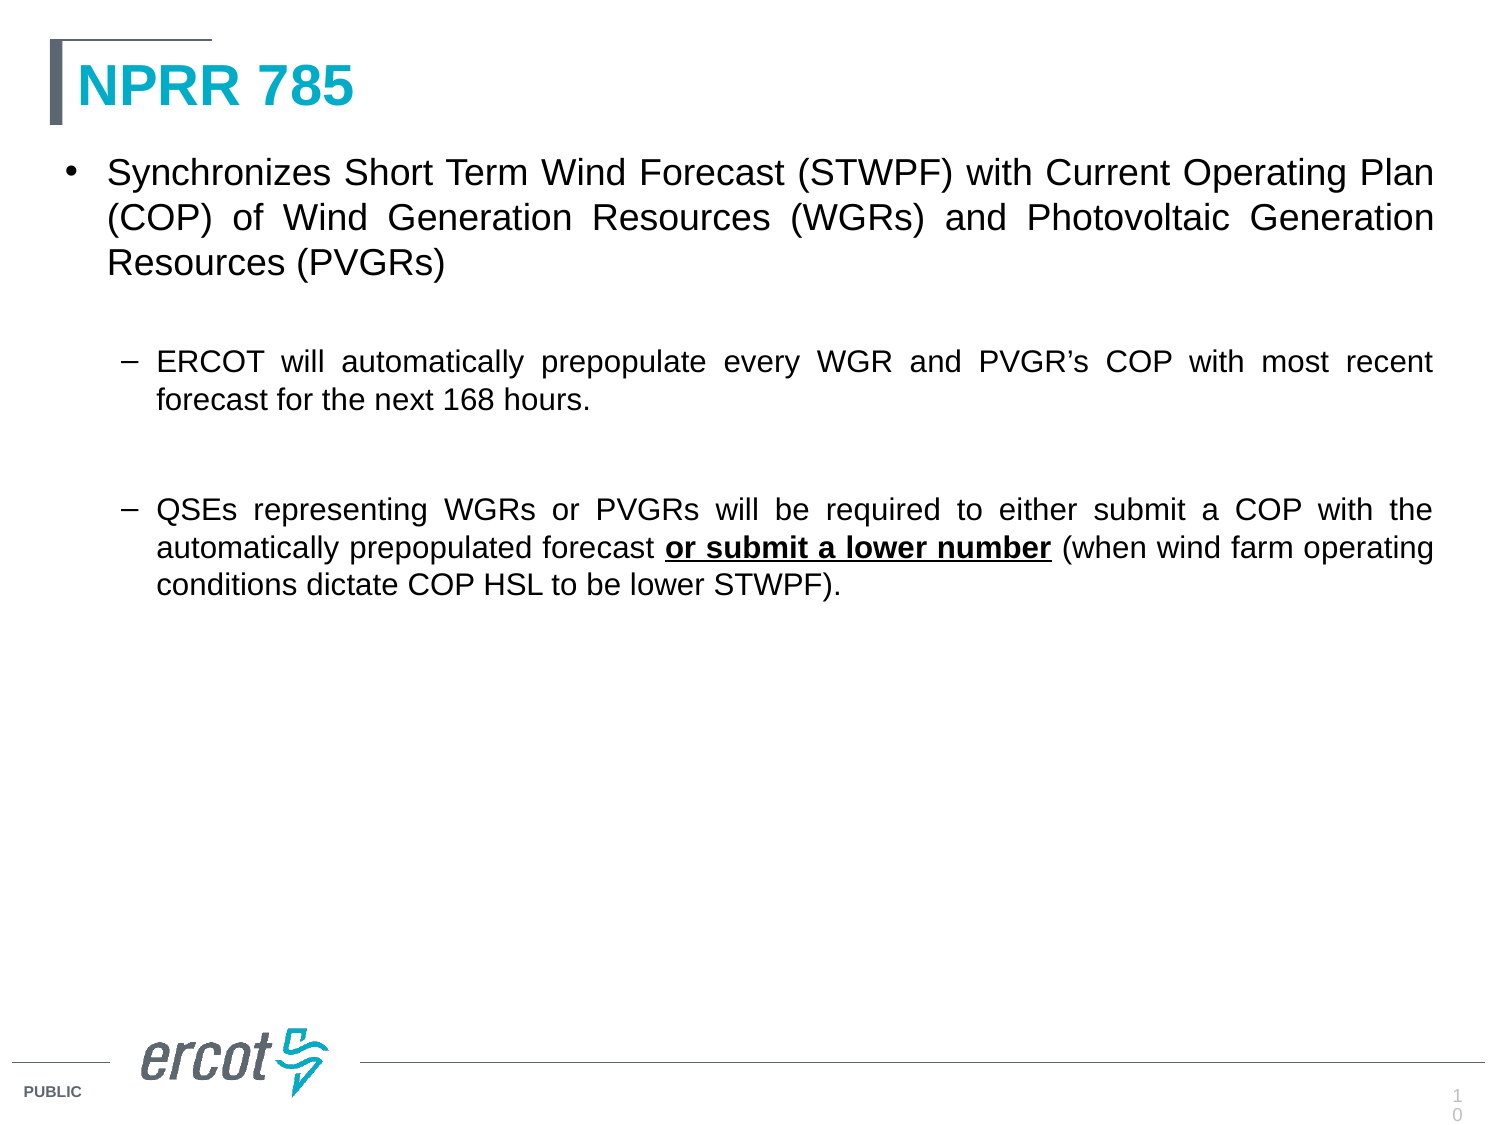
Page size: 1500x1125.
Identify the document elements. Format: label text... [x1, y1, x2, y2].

list Synchronizes Short Term Wind Forecast (STWPF) with Current Operating Plan (COP) of Wind Generation Resources (WGRs) and Photovoltaic Generation Resources (PVGRs) ERCOT will automatically prepopulate every WGR and PVGR’s COP with most recent forecast for the next 168 hours. QSEs representing WGRs or PVGRs will be required to either submit a COP with the automatically prepopulated forecast or submit a lower number (when wind farm operating conditions dictate COP HSL to be lower STWPF). [50, 140, 1450, 972]
title NPRR 785 [62, 39, 1450, 125]
picture [137, 1024, 332, 1100]
